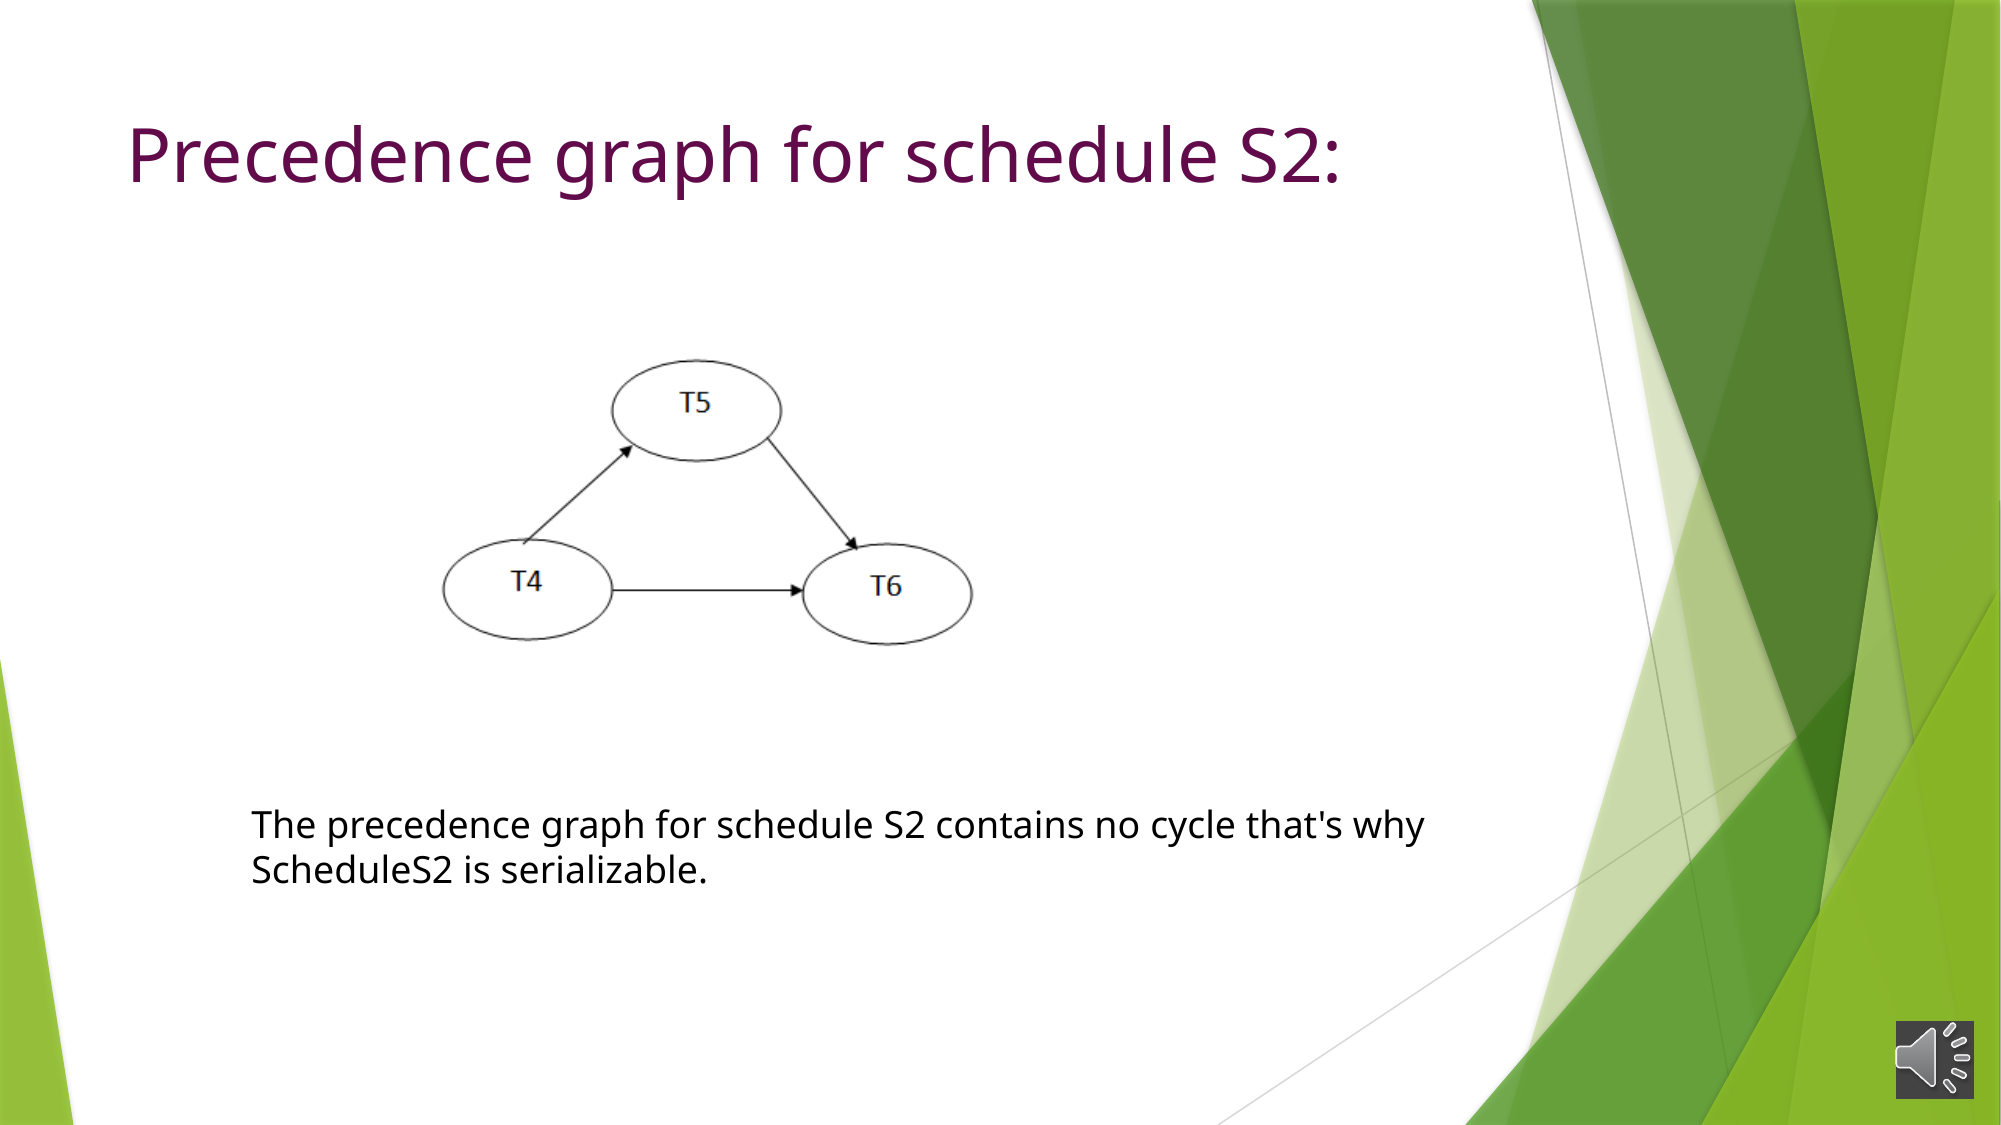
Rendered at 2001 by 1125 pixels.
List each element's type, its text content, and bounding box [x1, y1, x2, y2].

title Precedence graph for schedule S2: [111, 99, 1522, 317]
text_box The precedence graph for schedule S2 contains no cycle that's why ScheduleS2 is serializable. [236, 793, 1647, 898]
picture [1894, 1019, 1976, 1101]
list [388, 339, 1001, 713]
